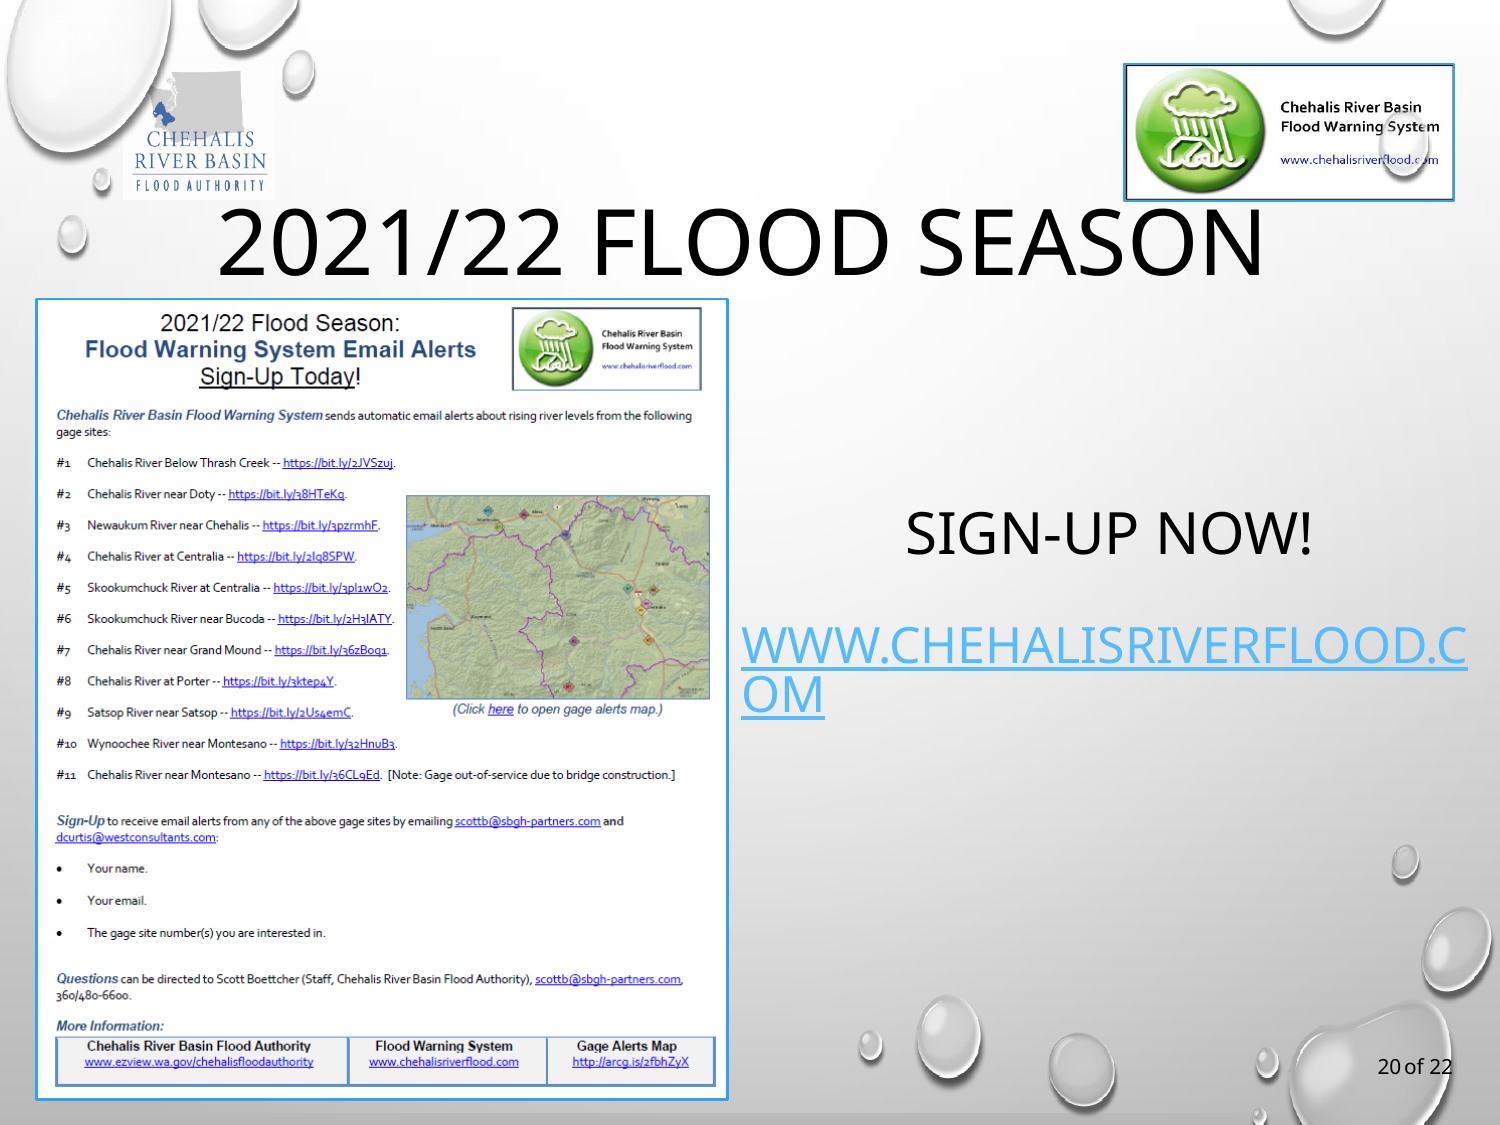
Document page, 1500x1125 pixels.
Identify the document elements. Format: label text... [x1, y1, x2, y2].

text_box 2021/22 flood season [0, 188, 1494, 389]
footer of 22 [1404, 1037, 1488, 1098]
picture [0, 0, 1500, 1125]
slide_number 20 [1262, 1037, 1402, 1098]
text_box www.chehalisriverflood.com [731, 606, 1494, 688]
title sign-up NOW! [861, 464, 1359, 606]
picture [37, 299, 727, 1099]
